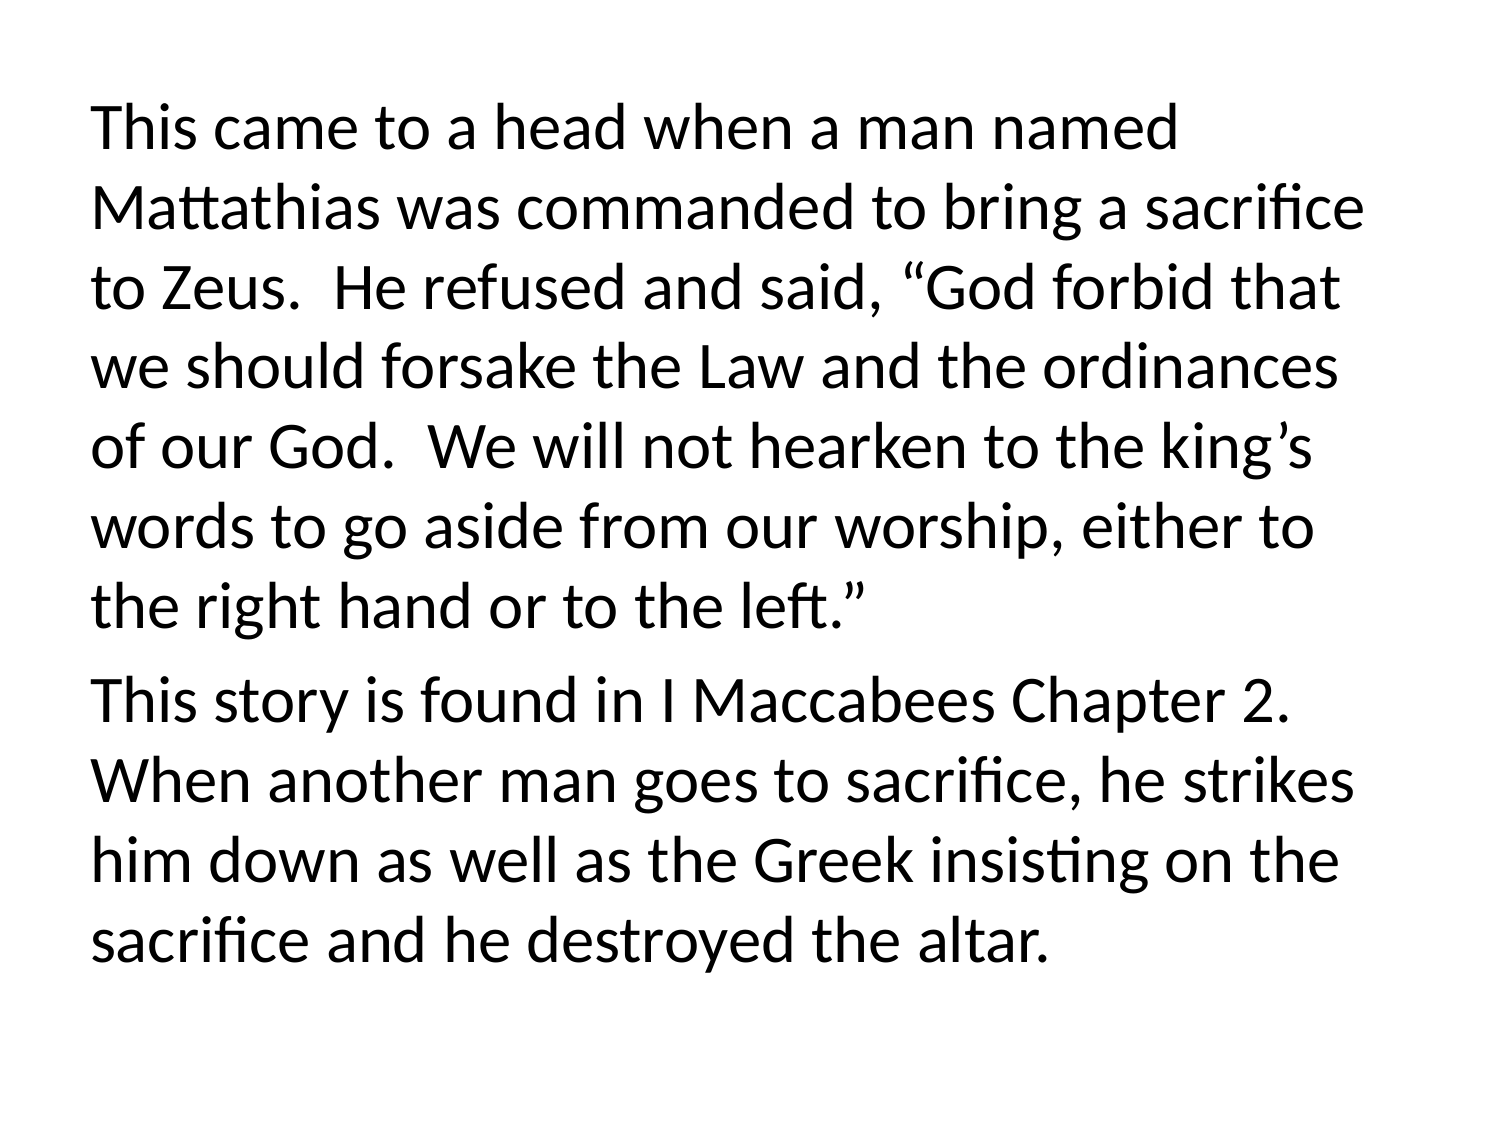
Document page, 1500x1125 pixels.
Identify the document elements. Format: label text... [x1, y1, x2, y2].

list This came to a head when a man named Mattathias was commanded to bring a sacrifice to Zeus. He refused and said, “God forbid that we should forsake the Law and the ordinances of our God. We will not hearken to the king’s words to go aside from our worship, either to the right hand or to the left.” This story is found in I Maccabees Chapter 2. When another man goes to sacrifice, he strikes him down as well as the Greek insisting on the sacrifice and he destroyed the altar. [75, 75, 1425, 1005]
